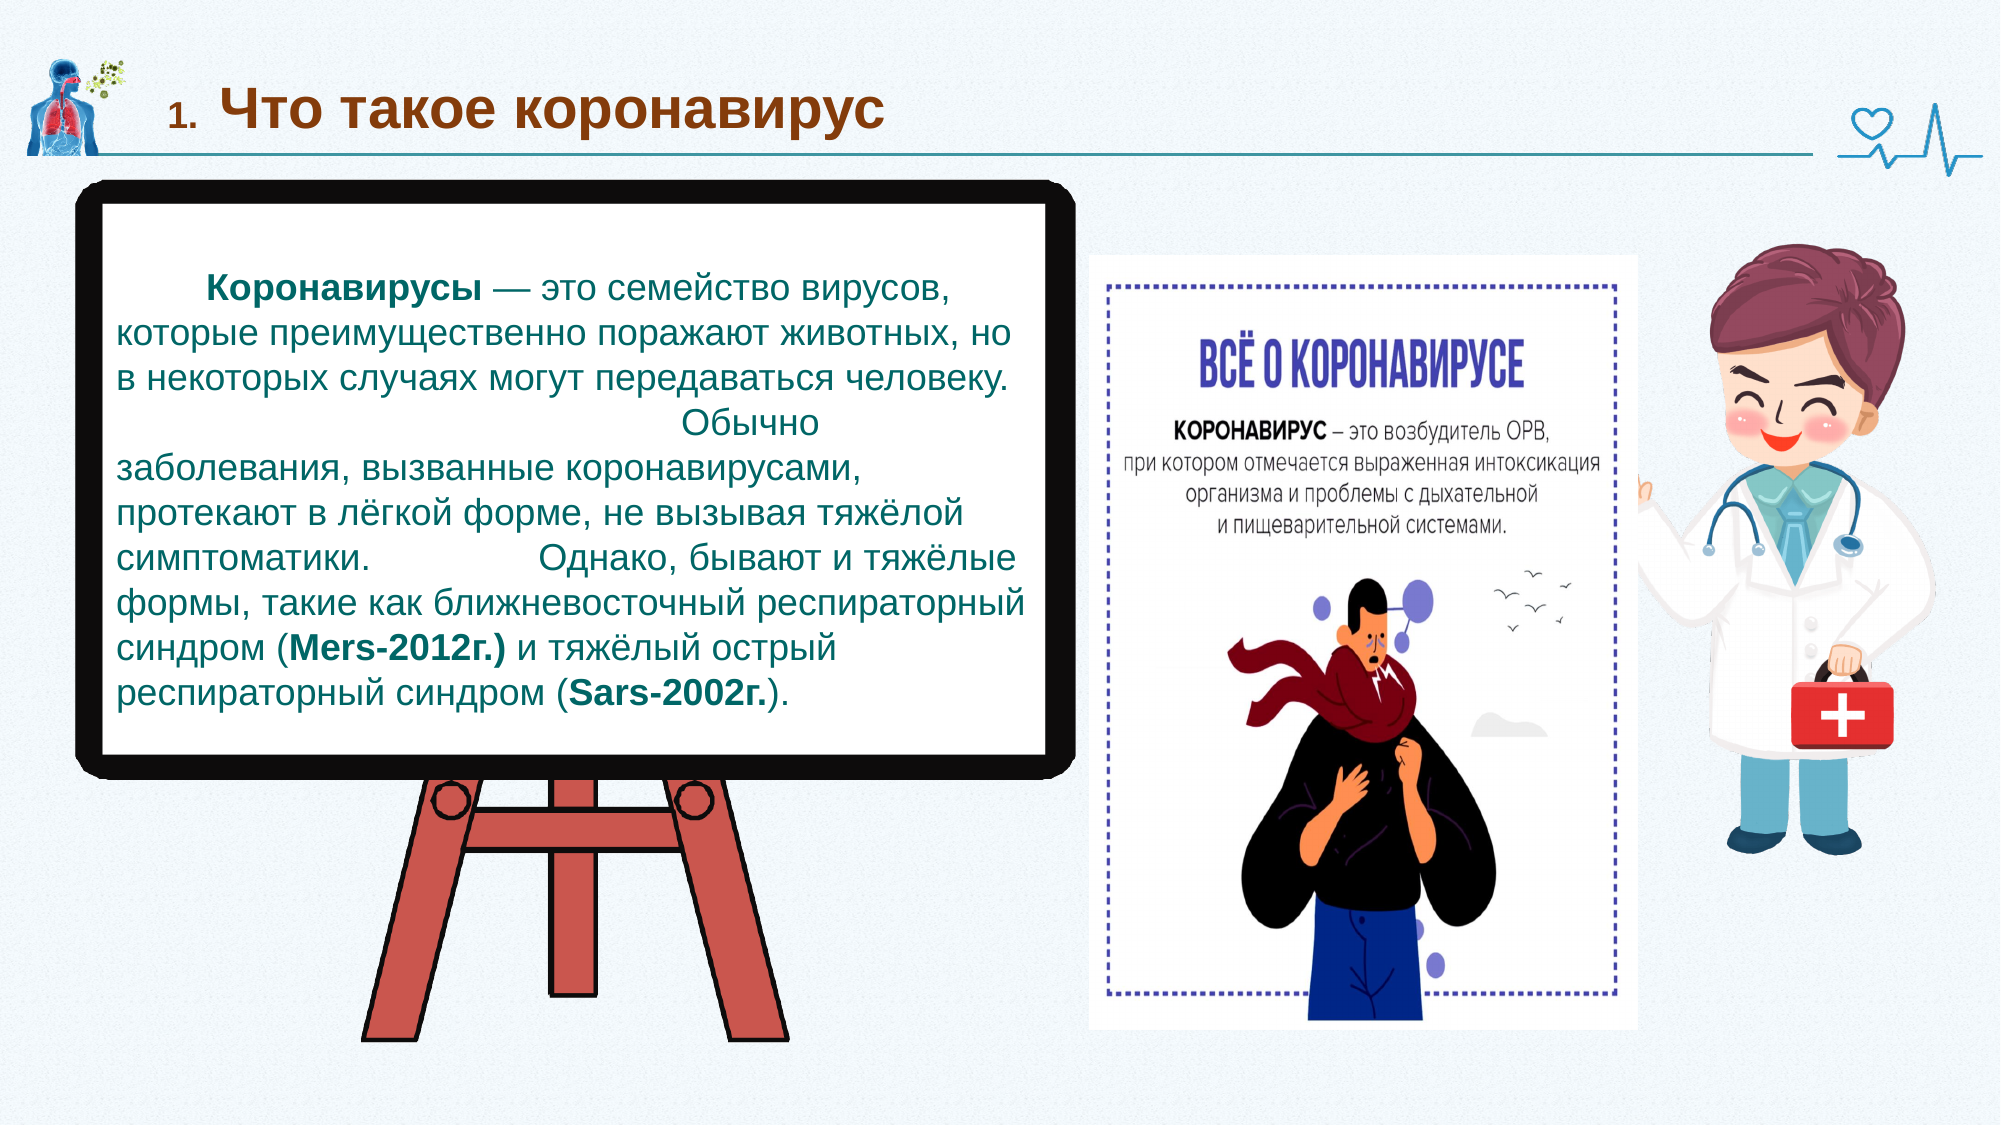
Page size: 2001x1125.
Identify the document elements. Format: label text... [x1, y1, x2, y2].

picture [1837, 103, 1997, 198]
picture [11, 43, 134, 163]
text_box 1. Что такое коронавирус [141, 62, 1124, 148]
picture [60, 165, 1979, 1052]
